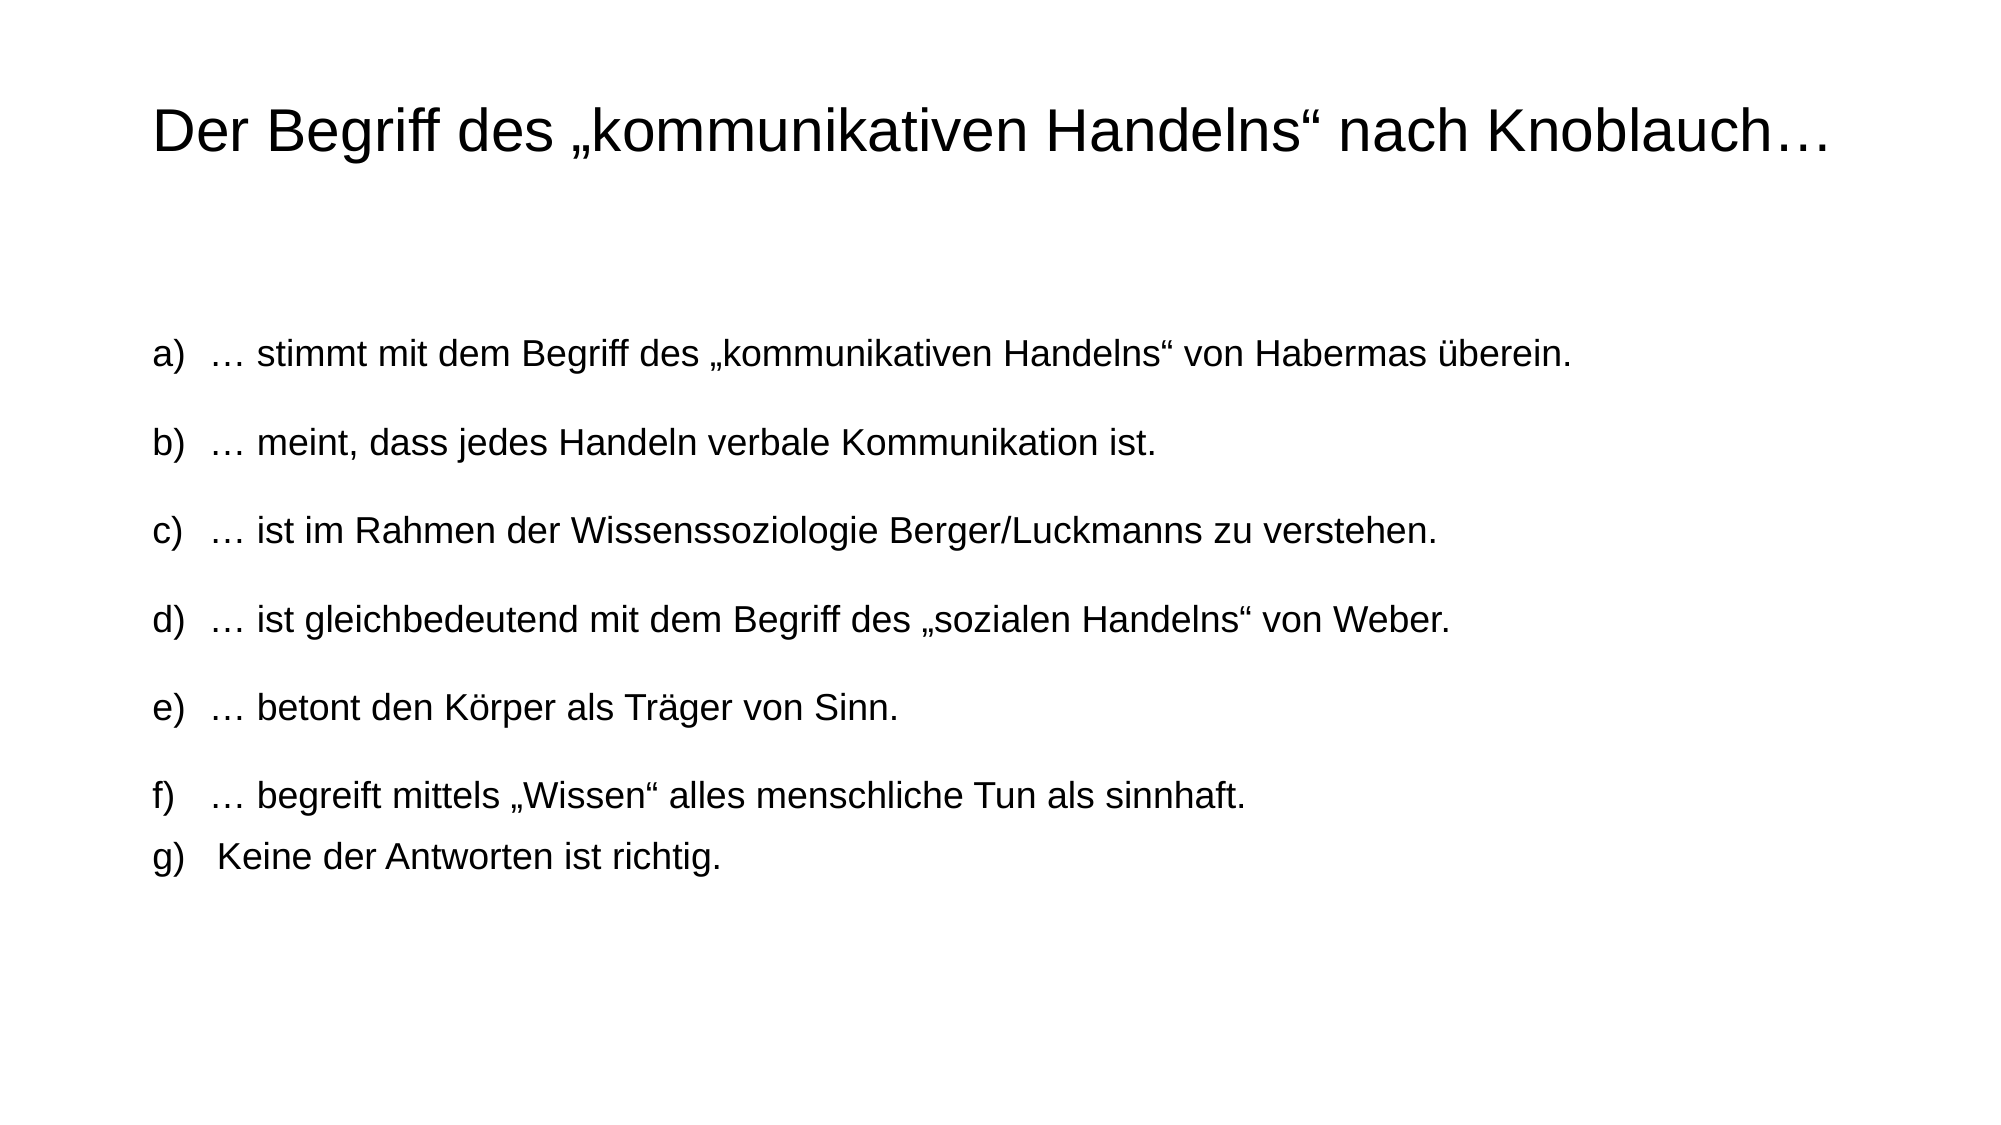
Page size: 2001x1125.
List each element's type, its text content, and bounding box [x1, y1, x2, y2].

list … stimmt mit dem Begriff des „kommunikativen Handelns“ von Habermas überein. … meint, dass jedes Handeln verbale Kommunikation ist. … ist im Rahmen der Wissenssoziologie Berger/Luckmanns zu verstehen. … ist gleichbedeutend mit dem Begriff des „sozialen Handelns“ von Weber. … betont den Körper als Träger von Sinn. … begreift mittels „Wissen“ alles menschliche Tun als sinnhaft. g) Keine der Antworten ist richtig. [137, 299, 1863, 1014]
title Der Begriff des „kommunikativen Handelns“ nach Knoblauch… [137, 59, 1863, 278]
